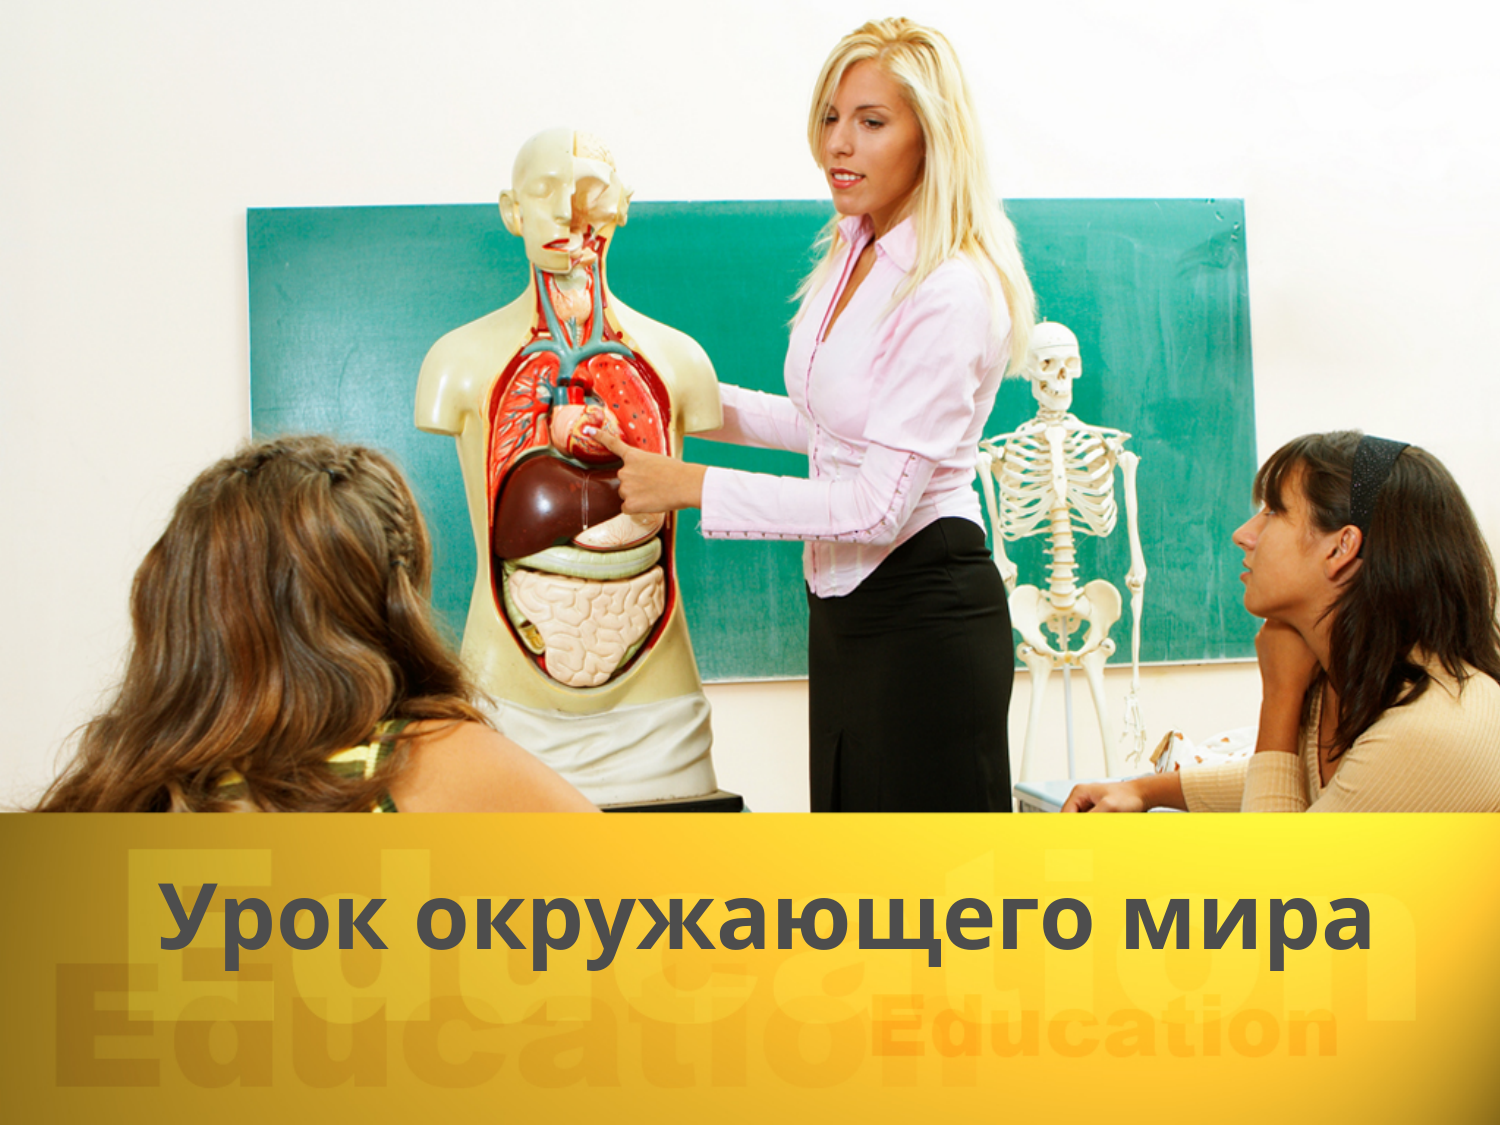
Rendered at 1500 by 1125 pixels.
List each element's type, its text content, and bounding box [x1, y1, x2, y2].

title Урок окружающего мира [123, 834, 1412, 991]
picture [0, 0, 1500, 1125]
